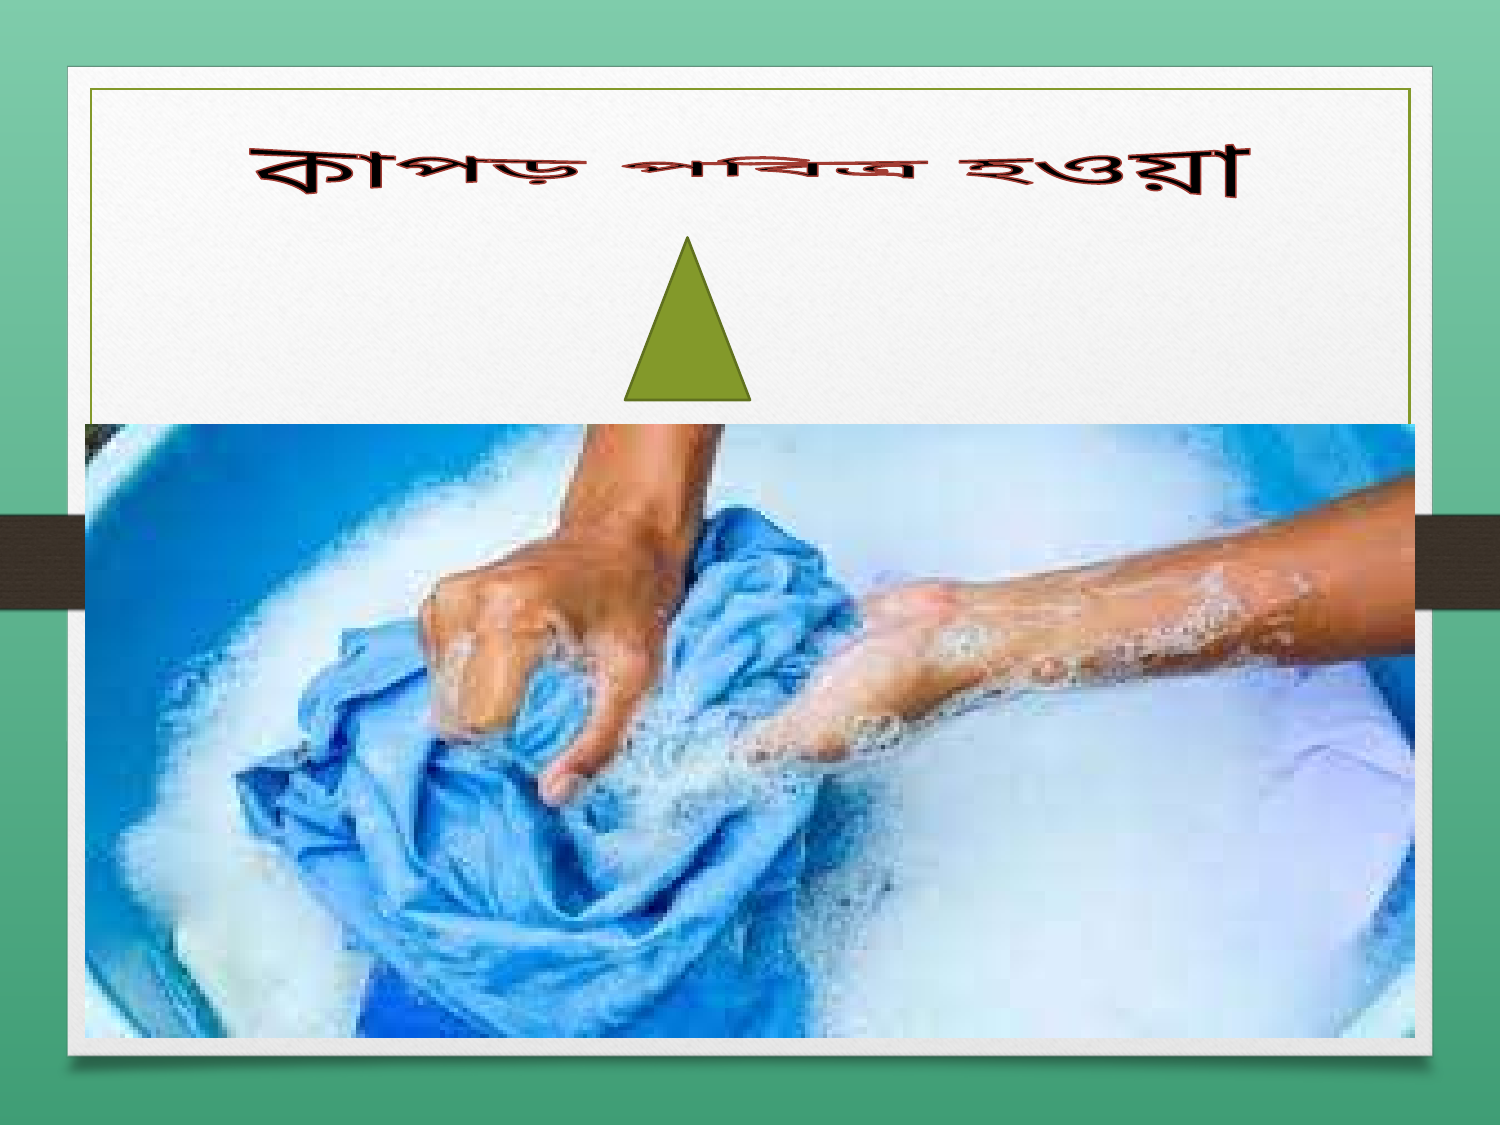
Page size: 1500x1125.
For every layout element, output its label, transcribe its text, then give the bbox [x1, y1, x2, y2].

picture [0, 0, 1500, 1125]
text_box কাপড় পবিত্র হওয়া [1127, 143, 1251, 199]
text_box কাপড় পবিত্র হওয়া [396, 155, 587, 185]
text_box [623, 236, 752, 402]
text_box কাপড় পবিত্র হওয়া [249, 147, 397, 195]
text_box কাপড় পবিত্র হওয়া [621, 156, 929, 179]
text_box কাপড় পবিত্র হওয়া [958, 155, 1124, 186]
